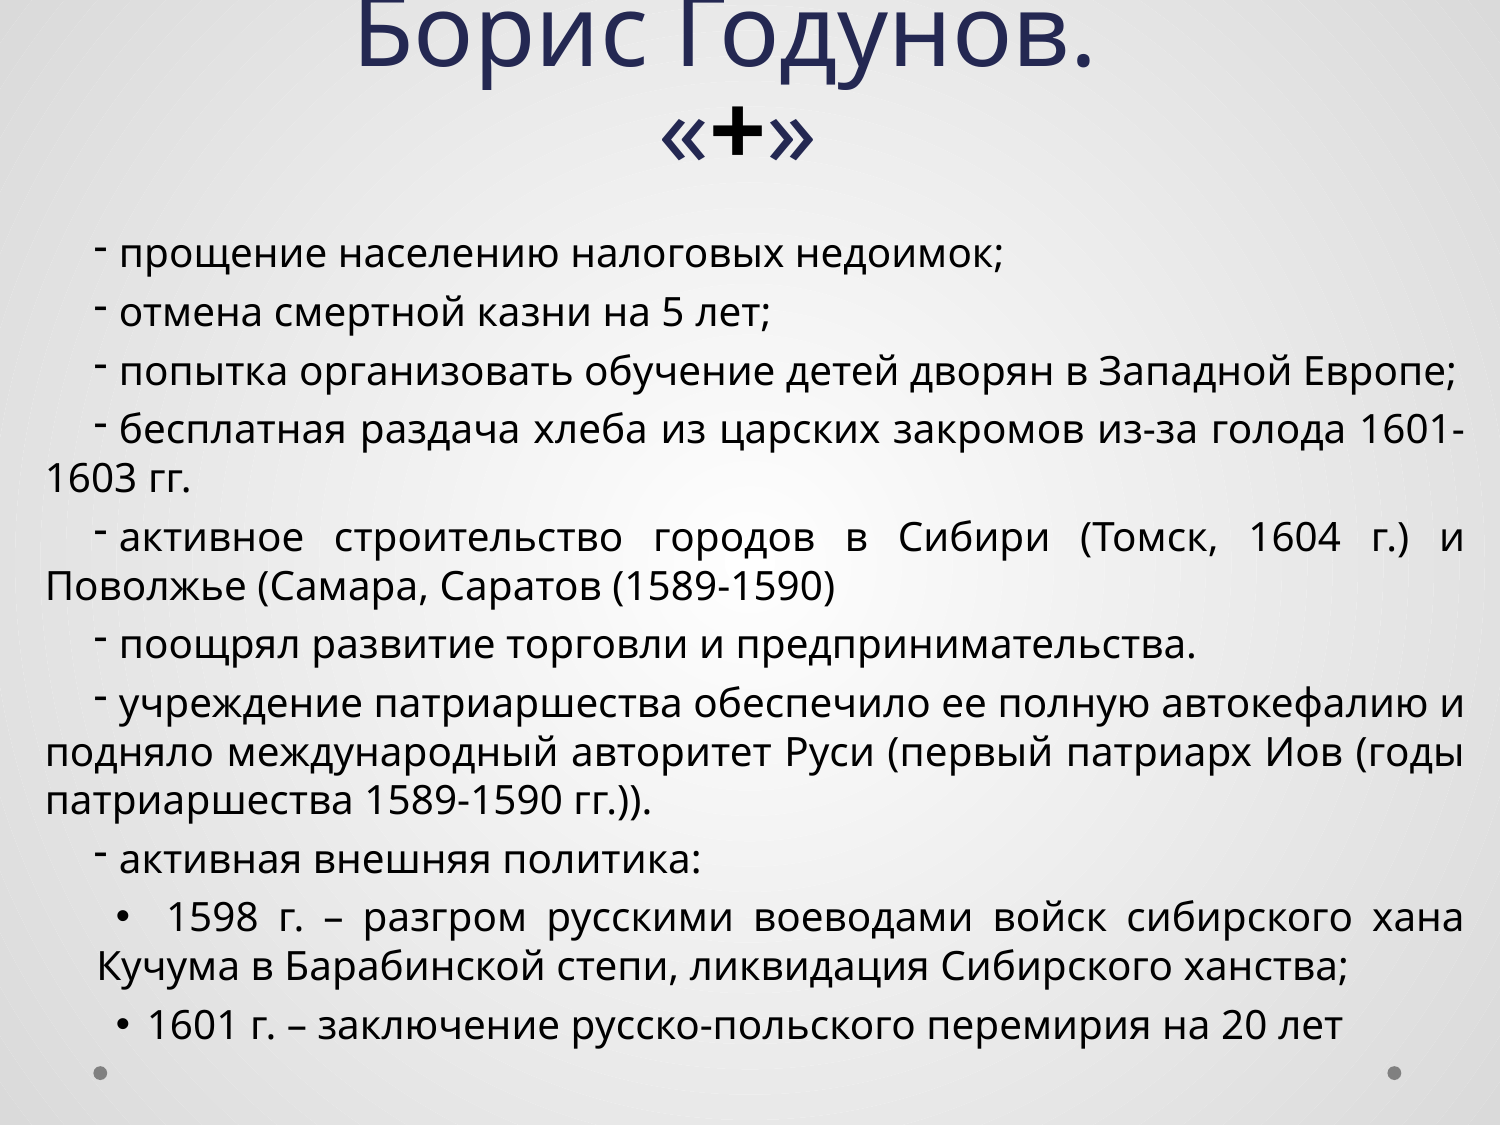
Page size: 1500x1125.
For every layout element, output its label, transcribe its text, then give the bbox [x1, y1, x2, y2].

title Борис Годунов. «+» [17, 0, 1459, 173]
list прощение населению налоговых недоимок; отмена смертной казни на 5 лет; попытка организовать обучение детей дворян в Западной Европе; бесплатная раздача хлеба из царских закромов из-за голода 1601-1603 гг. активное строительство городов в Сибири (Томск, 1604 г.) и Поволжье (Самара, Саратов (1589-1590) поощрял развитие торговли и предпринимательства. учреждение патриаршества обеспечило ее полную автокефалию и подняло международный авторитет Руси (первый патриарх Иов (годы патриаршества 1589-1590 гг.)). активная внешняя политика: 1598 г. – разгром русскими воеводами войск сибирского хана Кучума в Барабинской степи, ликвидация Сибирского ханства; 1601 г. – заключение русско-польского перемирия на 20 лет [29, 219, 1483, 1083]
